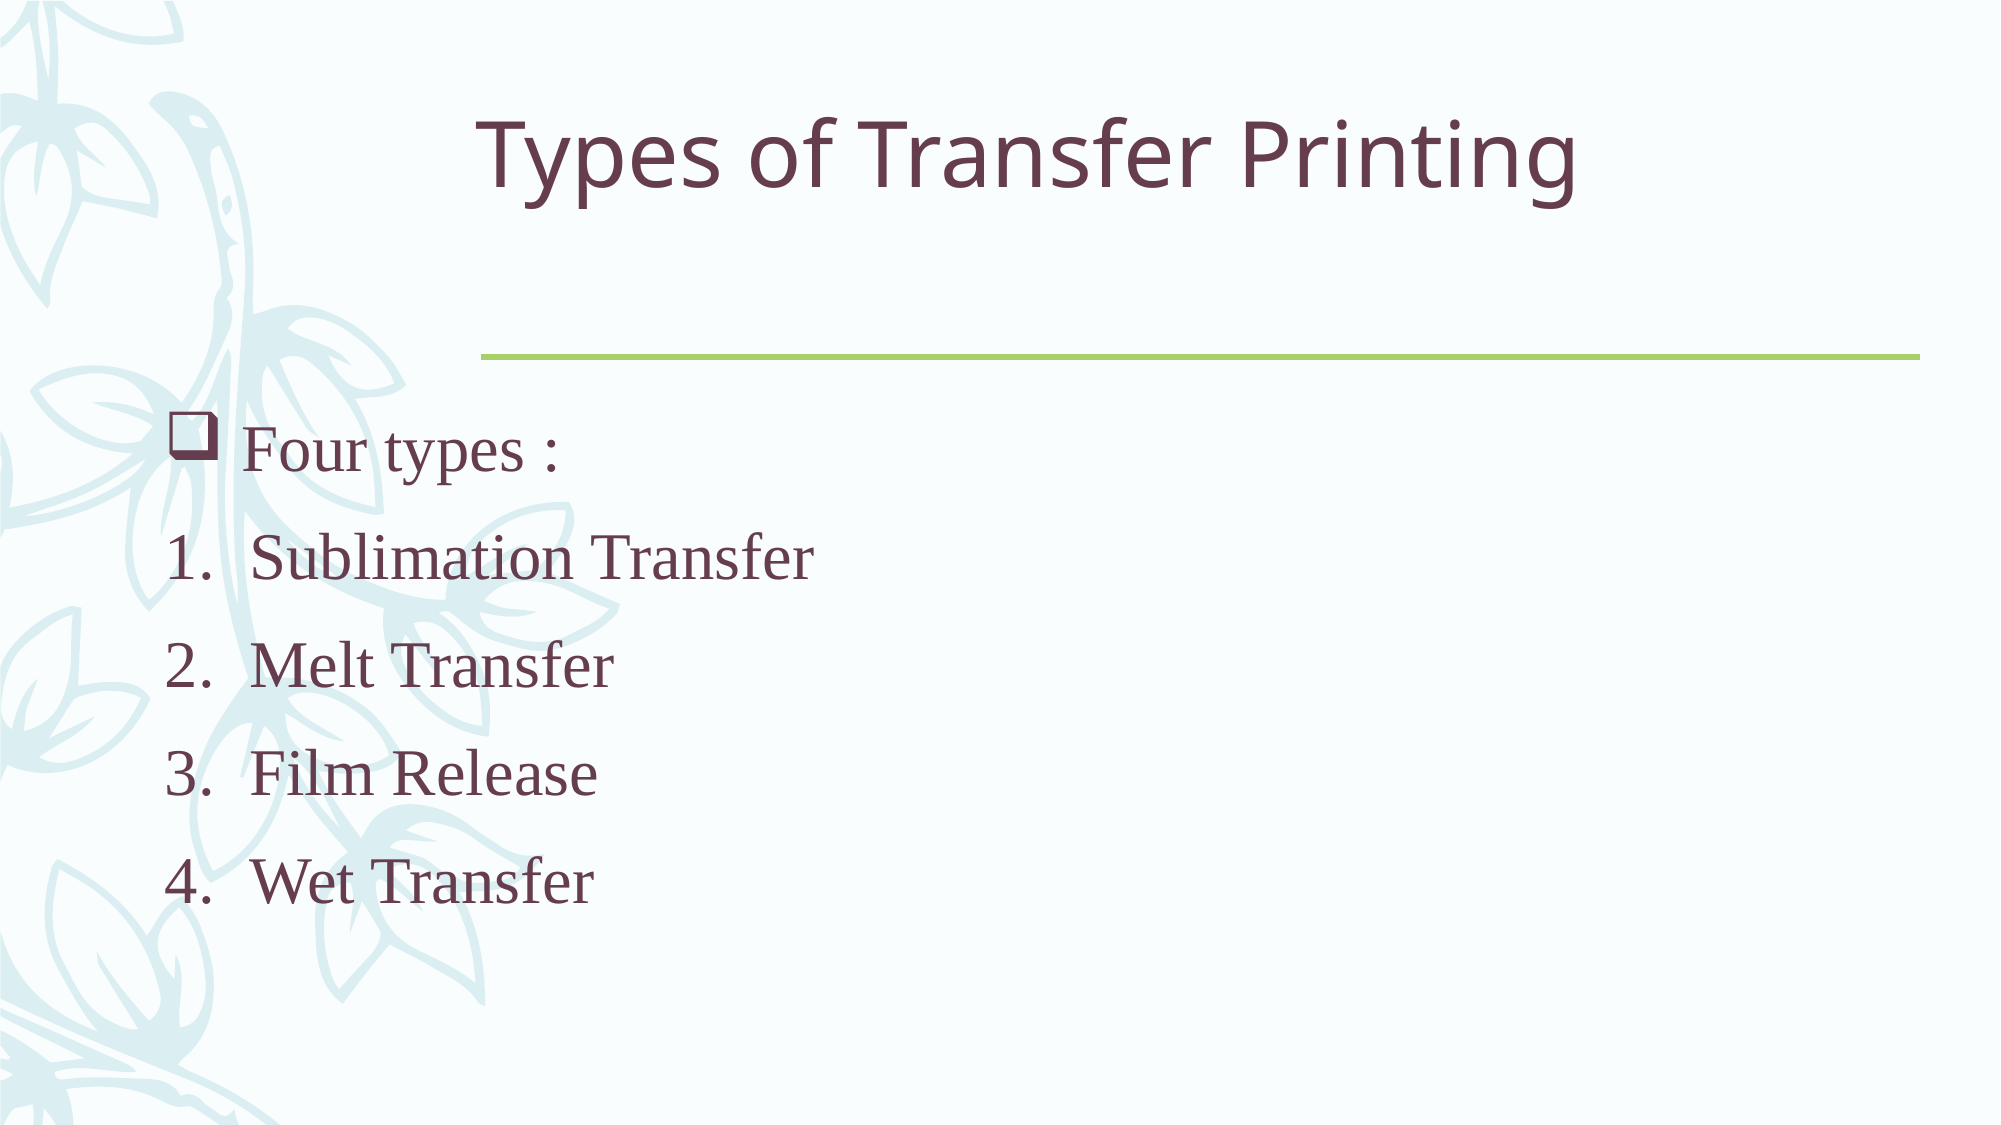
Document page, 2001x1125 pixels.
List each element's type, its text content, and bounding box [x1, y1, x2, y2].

list Four types : Sublimation Transfer Melt Transfer Film Release Wet Transfer [149, 388, 1850, 1032]
title Types of Transfer Printing [460, 93, 1920, 350]
